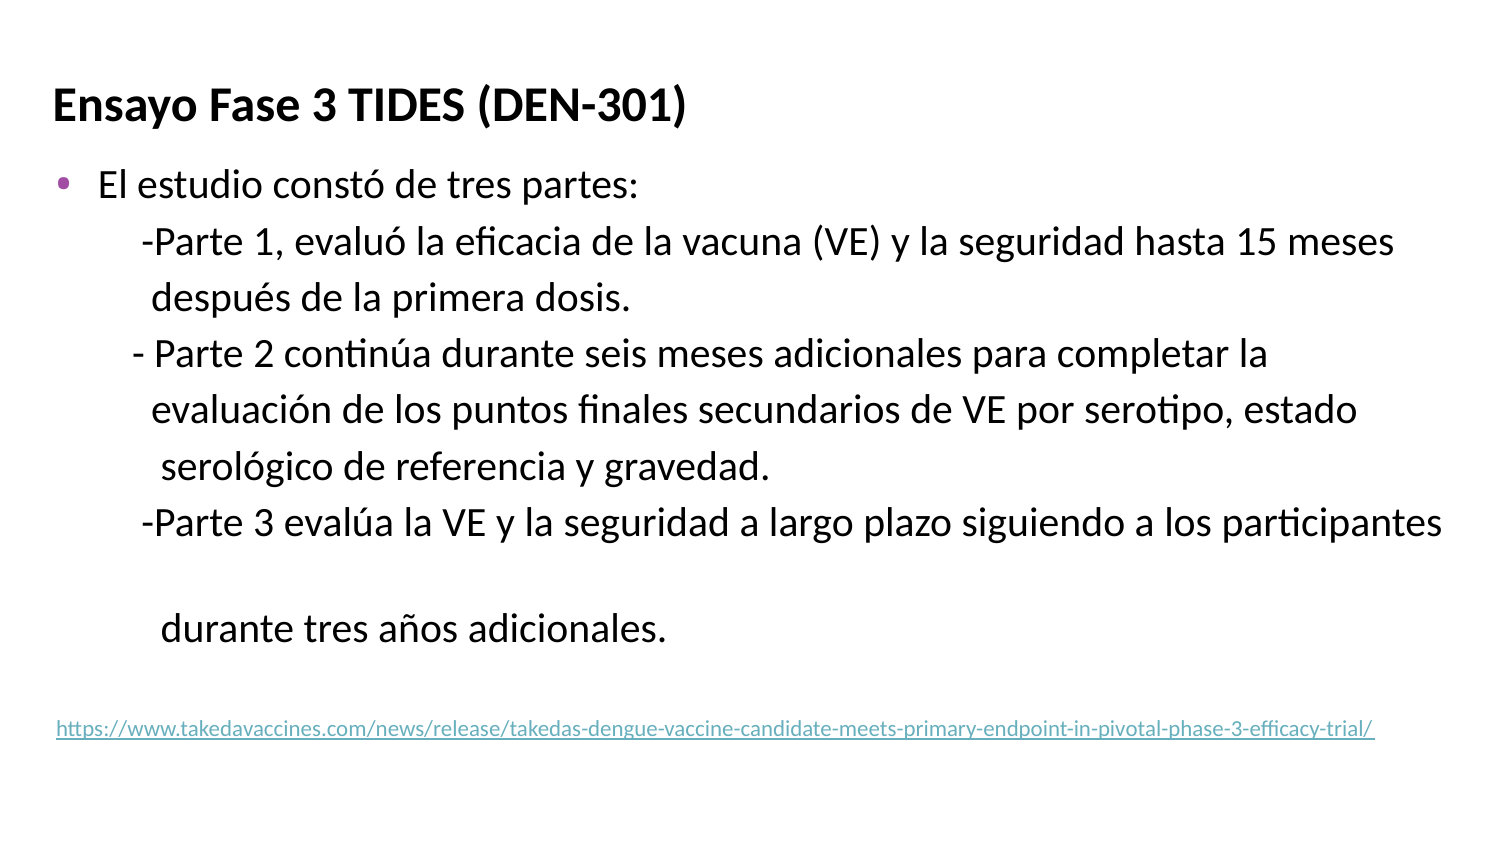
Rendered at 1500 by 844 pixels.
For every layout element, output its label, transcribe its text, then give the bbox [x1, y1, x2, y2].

title Ensayo Fase 3 TIDES (DEN-301) [37, 36, 1435, 149]
list El estudio constó de tres partes: -Parte 1, evaluó la eficacia de la vacuna (VE) y la seguridad hasta 15 meses después de la primera dosis. - Parte 2 continúa durante seis meses adicionales para completar la evaluación de los puntos finales secundarios de VE por serotipo, estado serológico de referencia y gravedad. -Parte 3 evalúa la VE y la seguridad a largo plazo siguiendo a los participantes durante tres años adicionales. https://www.takedavaccines.com/news/release/takedas-dengue-vaccine-candidate-meets-primary-endpoint-in-pivotal-phase-3-efficacy-trial/ [23, 149, 1466, 759]
